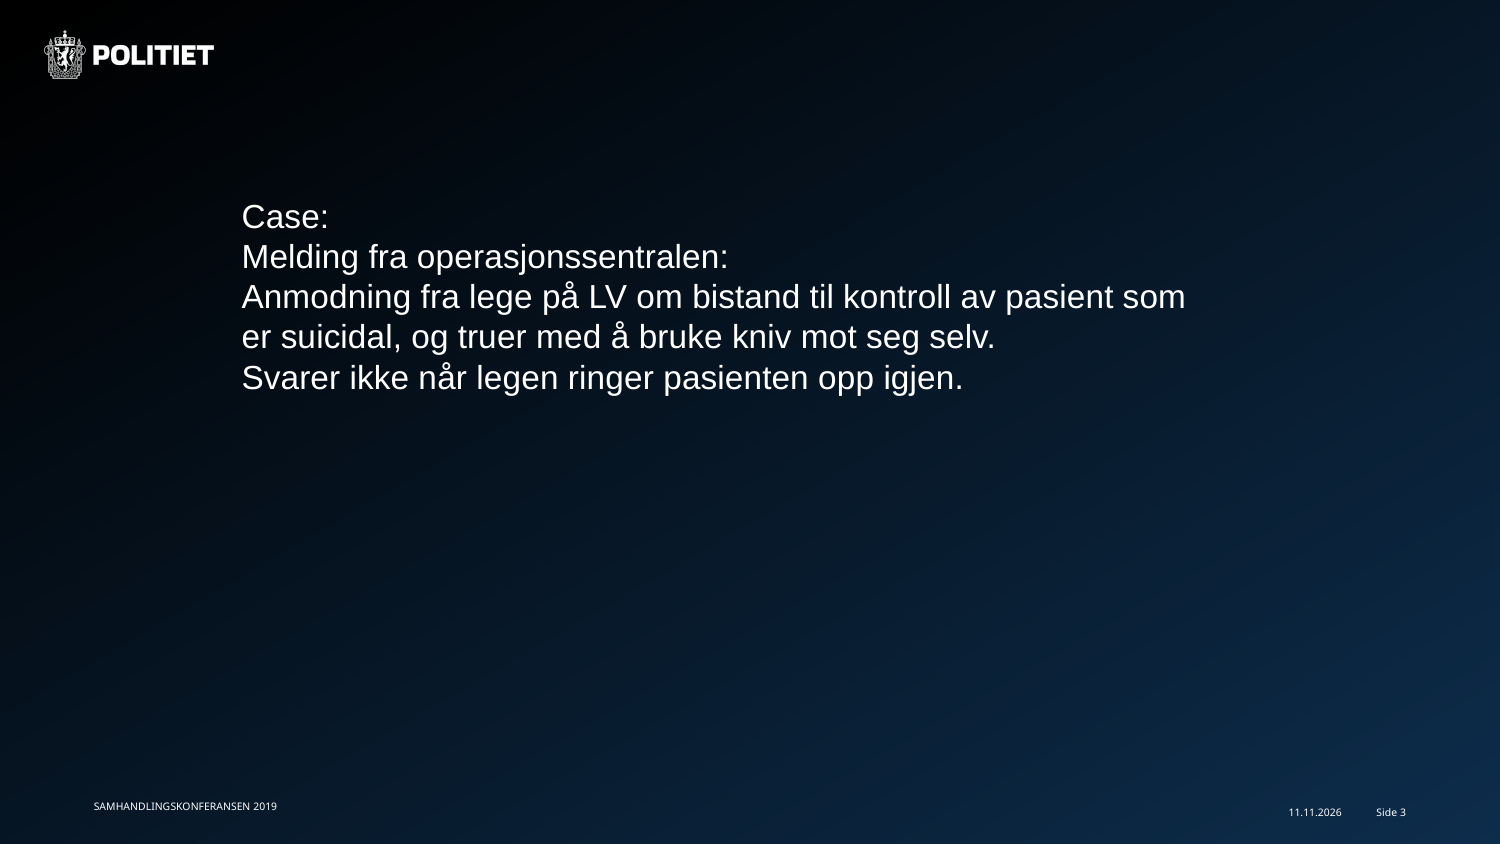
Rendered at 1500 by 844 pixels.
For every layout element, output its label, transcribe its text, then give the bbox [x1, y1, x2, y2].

slide_number Side 3 [1342, 802, 1407, 824]
picture [44, 30, 214, 79]
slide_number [1154, 802, 1342, 824]
text_box Case: Melding fra operasjonssentralen: Anmodning fra lege på LV om bistand til kontroll av pasient som er suicidal, og truer med å bruke kniv mot seg selv. Svarer ikke når legen ringer pasienten opp igjen. [226, 187, 1219, 444]
footer SAMHANDLINGSKONFERANSEN 2019 [93, 802, 1154, 824]
